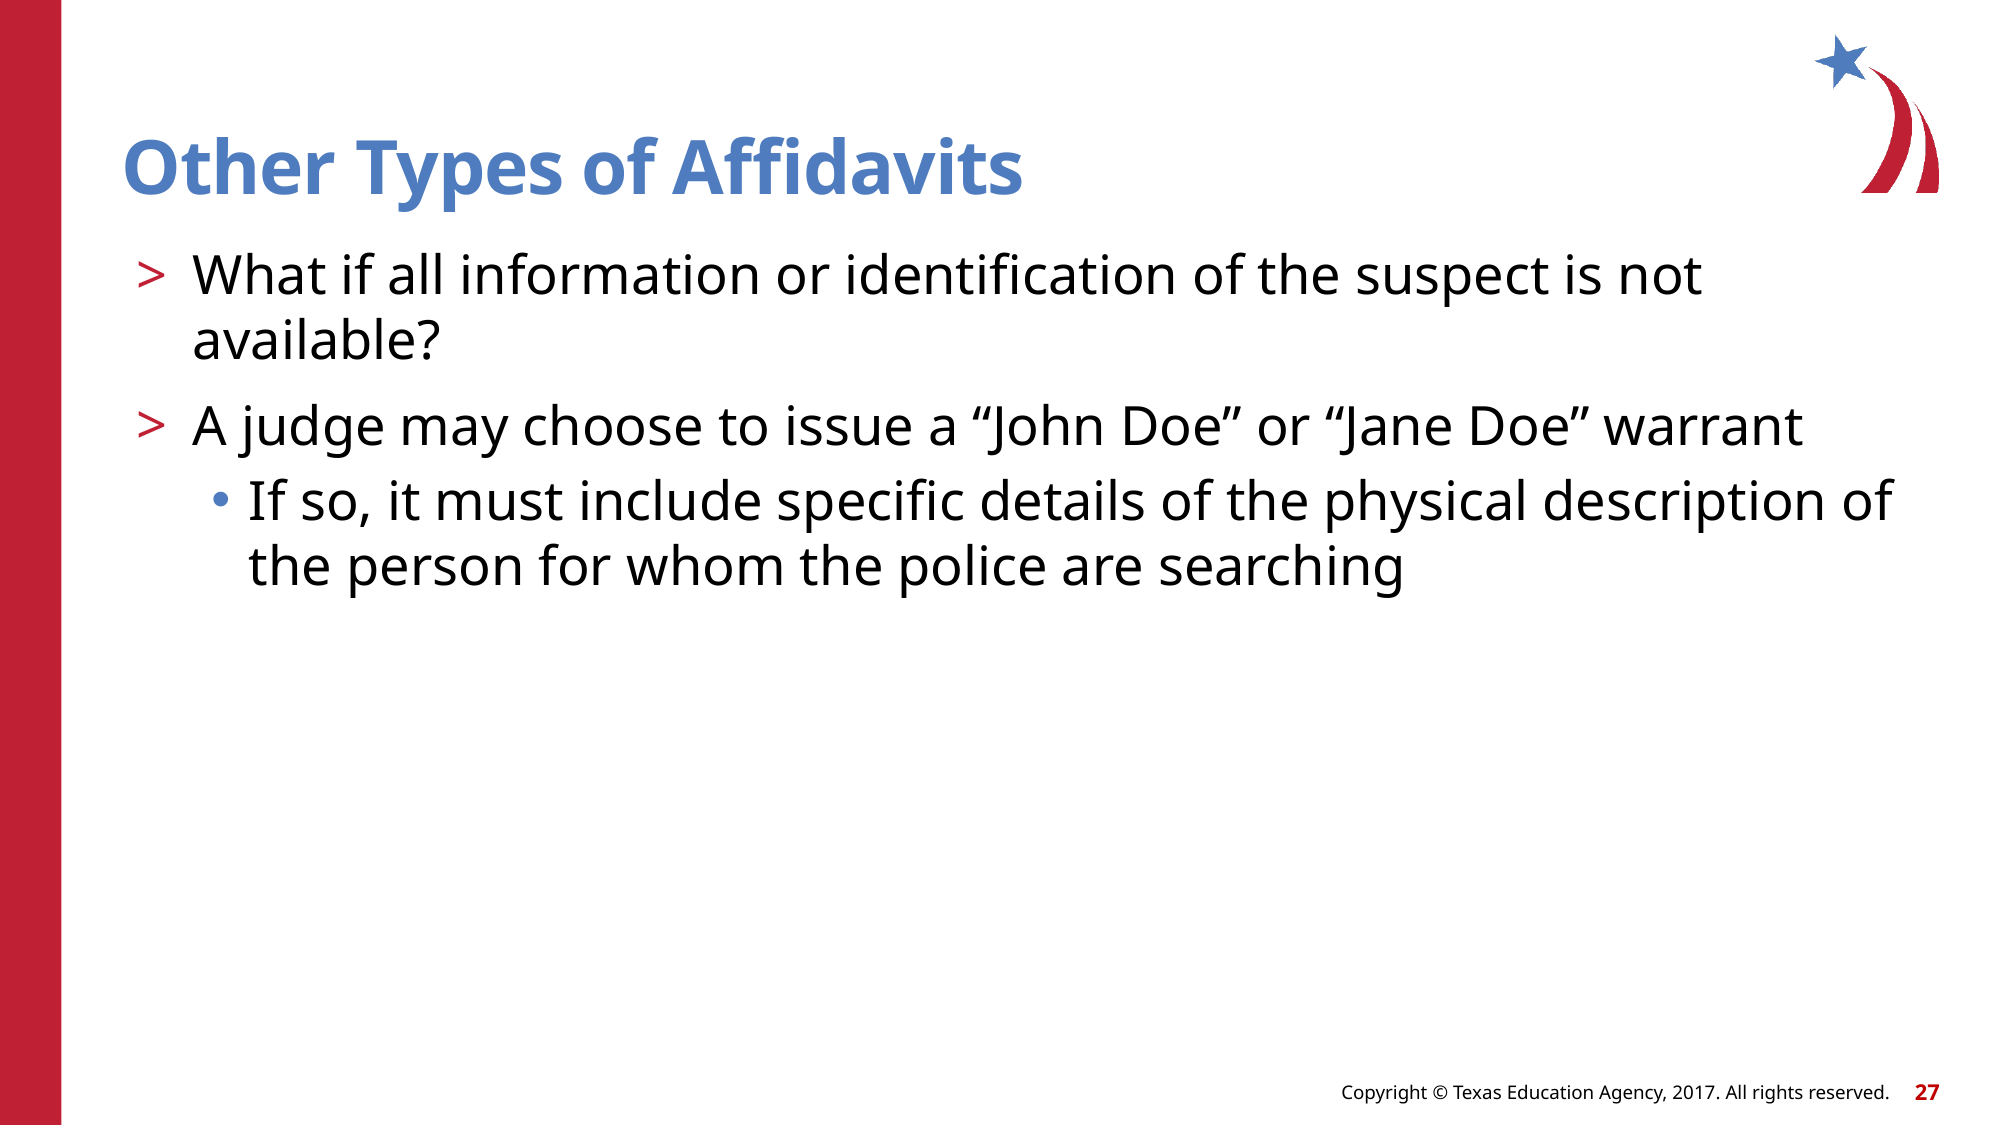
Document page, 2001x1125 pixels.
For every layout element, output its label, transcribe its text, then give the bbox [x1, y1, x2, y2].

picture [1814, 34, 1939, 193]
list What if all information or identification of the suspect is not available? A judge may choose to issue a “John Doe” or “Jane Doe” warrant If so, it must include specific details of the physical description of the person for whom the police are searching [121, 233, 1936, 1010]
title Other Types of Affidavits [121, 66, 1772, 211]
